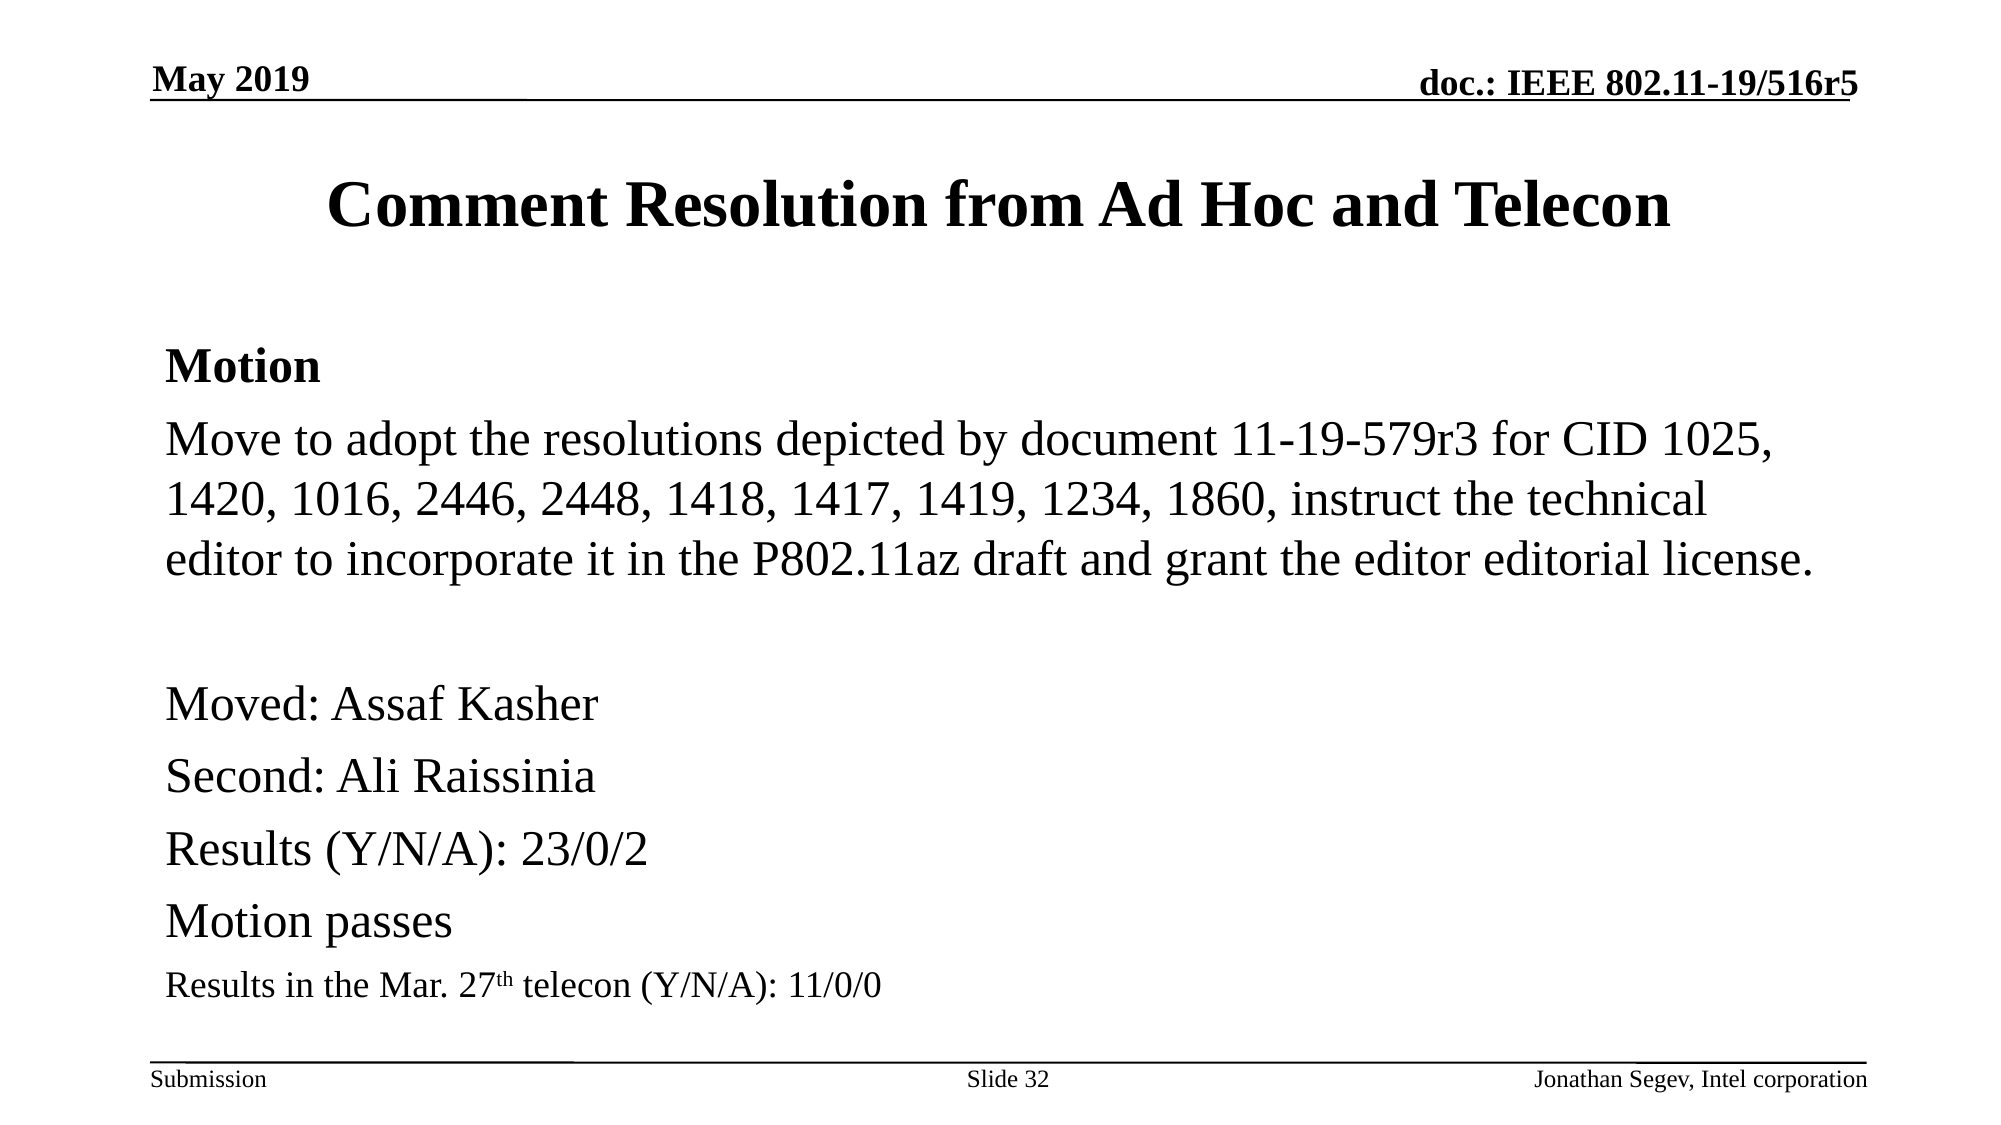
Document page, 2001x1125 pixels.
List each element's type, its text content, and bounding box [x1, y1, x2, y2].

slide_number Slide 32 [950, 1061, 1067, 1123]
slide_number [152, 54, 563, 100]
list Motion Move to adopt the resolutions depicted by document 11-19-579r3 for CID 1025, 1420, 1016, 2446, 2448, 1418, 1417, 1419, 1234, 1860, instruct the technical editor to incorporate it in the P802.11az draft and grant the editor editorial license. Moved: Assaf Kasher Second: Ali Raissinia Results (Y/N/A): 23/0/2 Motion passes Results in the Mar. 27th telecon (Y/N/A): 11/0/0 [149, 324, 1850, 1000]
title Comment Resolution from Ad Hoc and Telecon [149, 112, 1850, 288]
footer Jonathan Segev, Intel corporation [1171, 1061, 1869, 1093]
